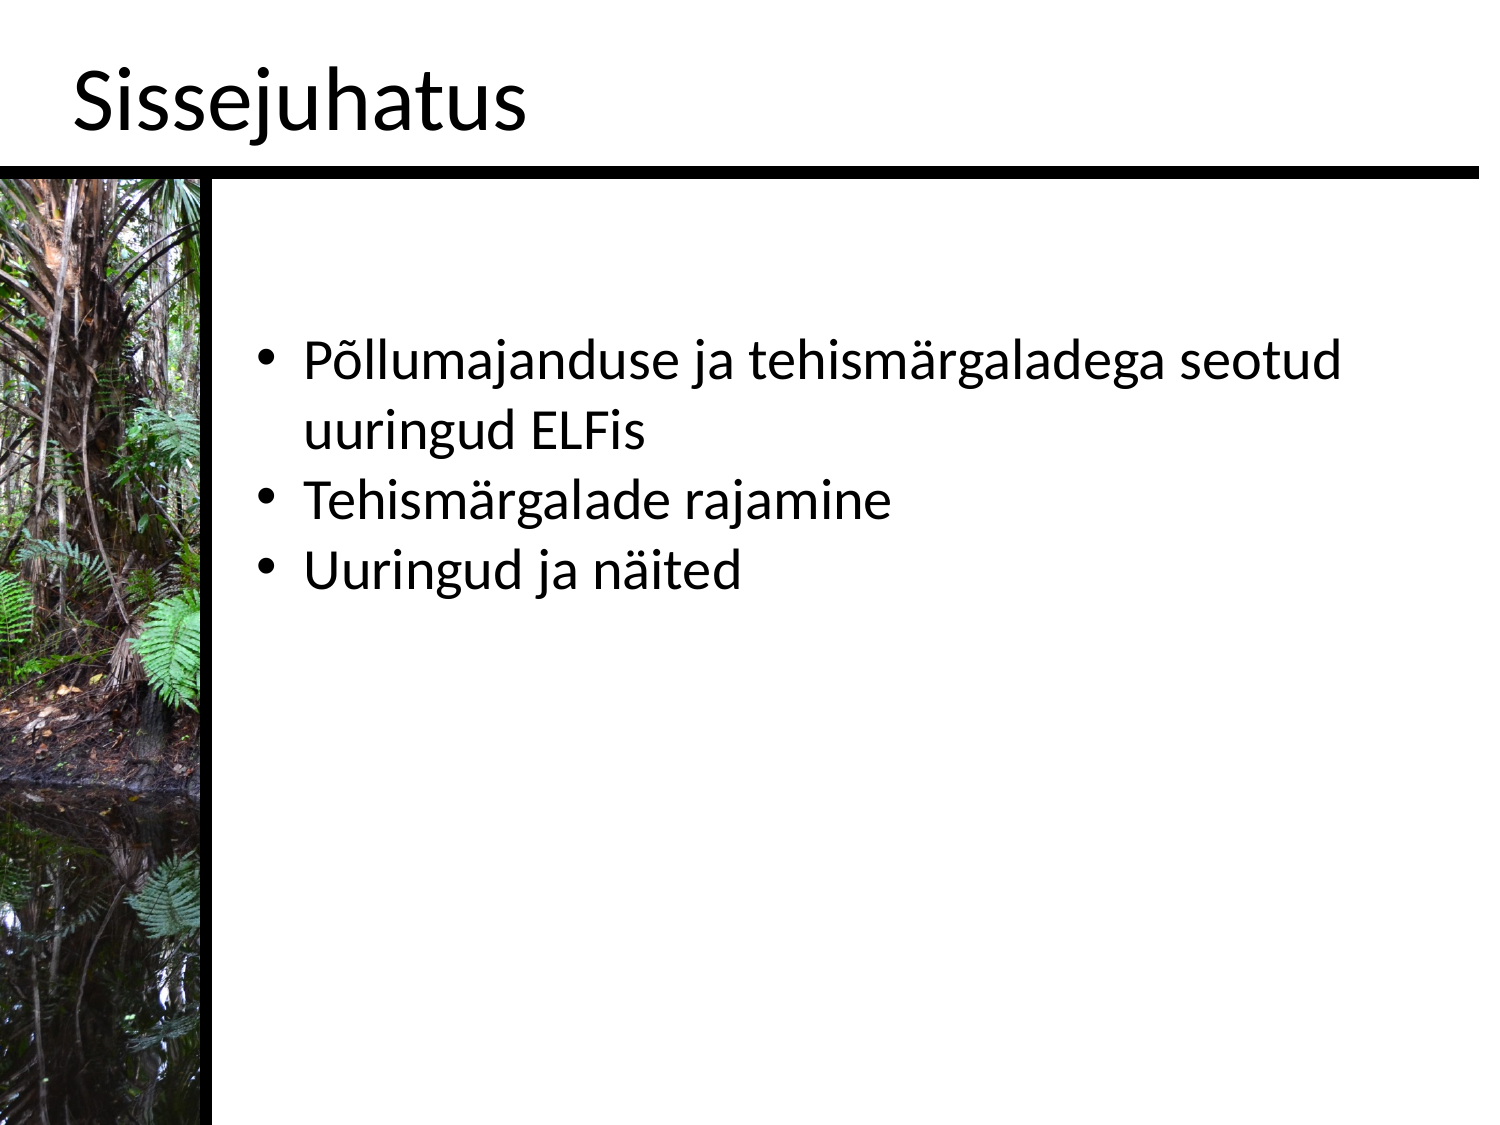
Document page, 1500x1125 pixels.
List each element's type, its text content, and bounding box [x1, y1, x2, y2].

title Sissejuhatus [0, 0, 977, 172]
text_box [0, 172, 1480, 1125]
